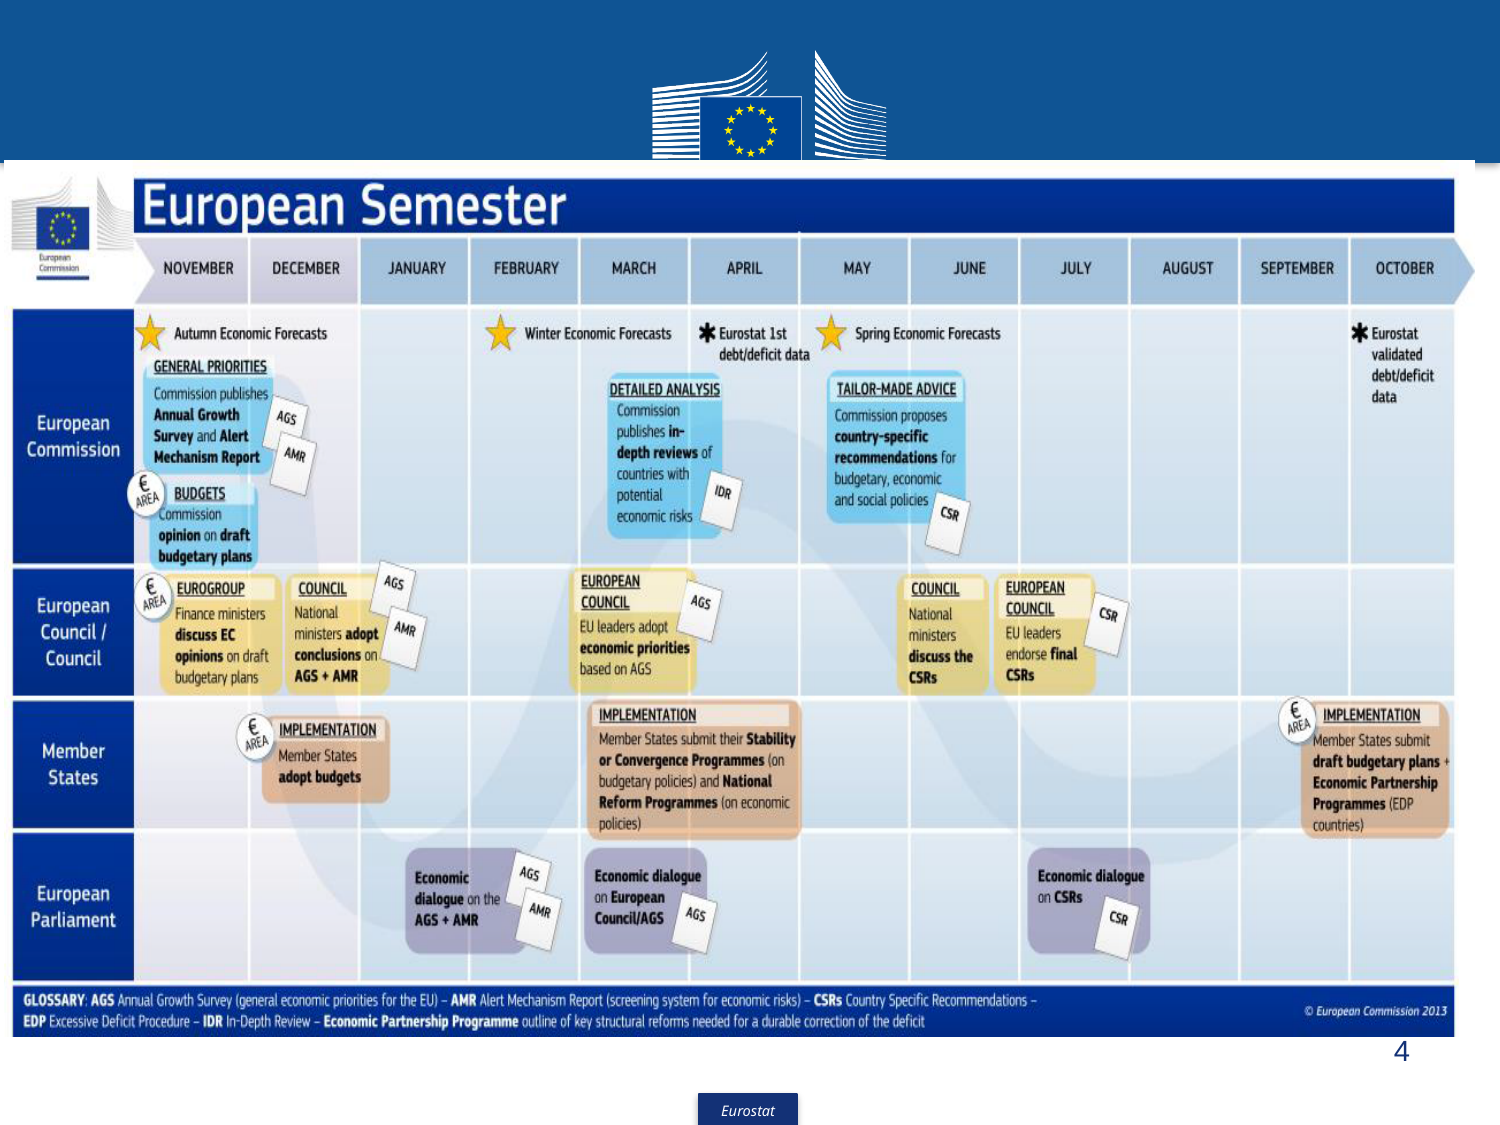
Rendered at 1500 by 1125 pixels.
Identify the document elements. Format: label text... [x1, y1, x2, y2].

picture [3, 160, 1475, 1037]
slide_number 4 [1074, 1047, 1426, 1103]
